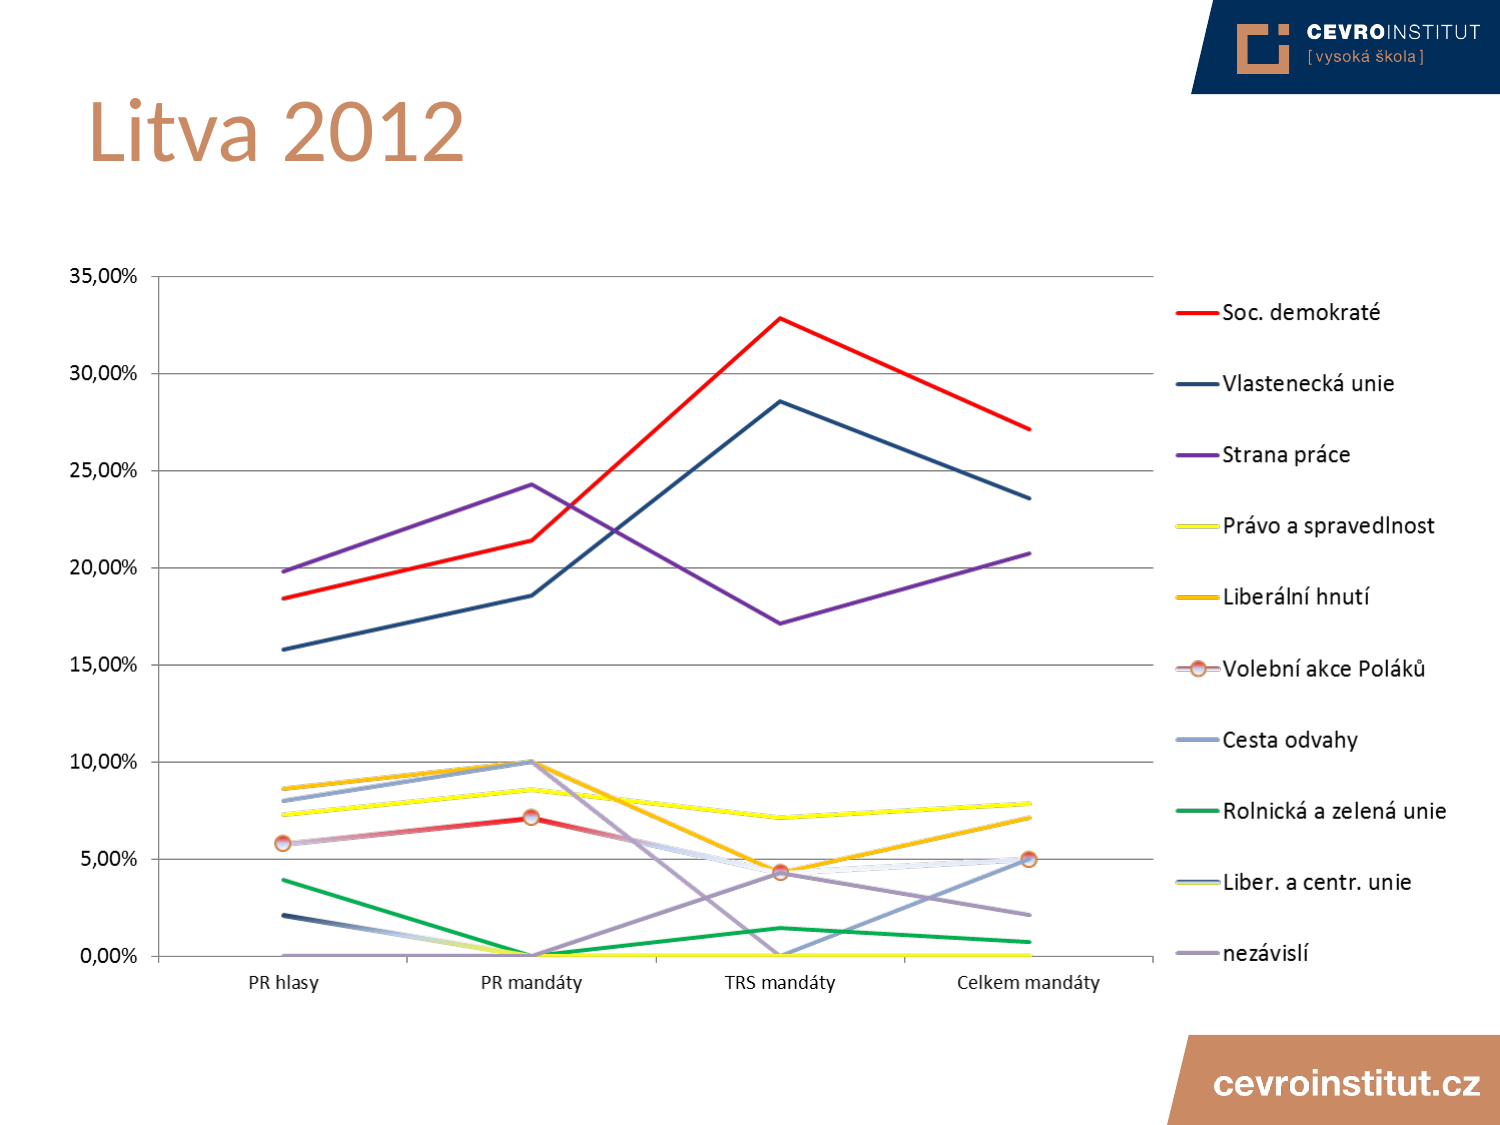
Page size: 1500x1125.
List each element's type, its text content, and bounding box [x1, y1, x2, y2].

title Litva 2012 [45, 94, 1432, 156]
picture [1237, 24, 1480, 74]
picture [1214, 1069, 1480, 1096]
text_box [47, 244, 1484, 1017]
